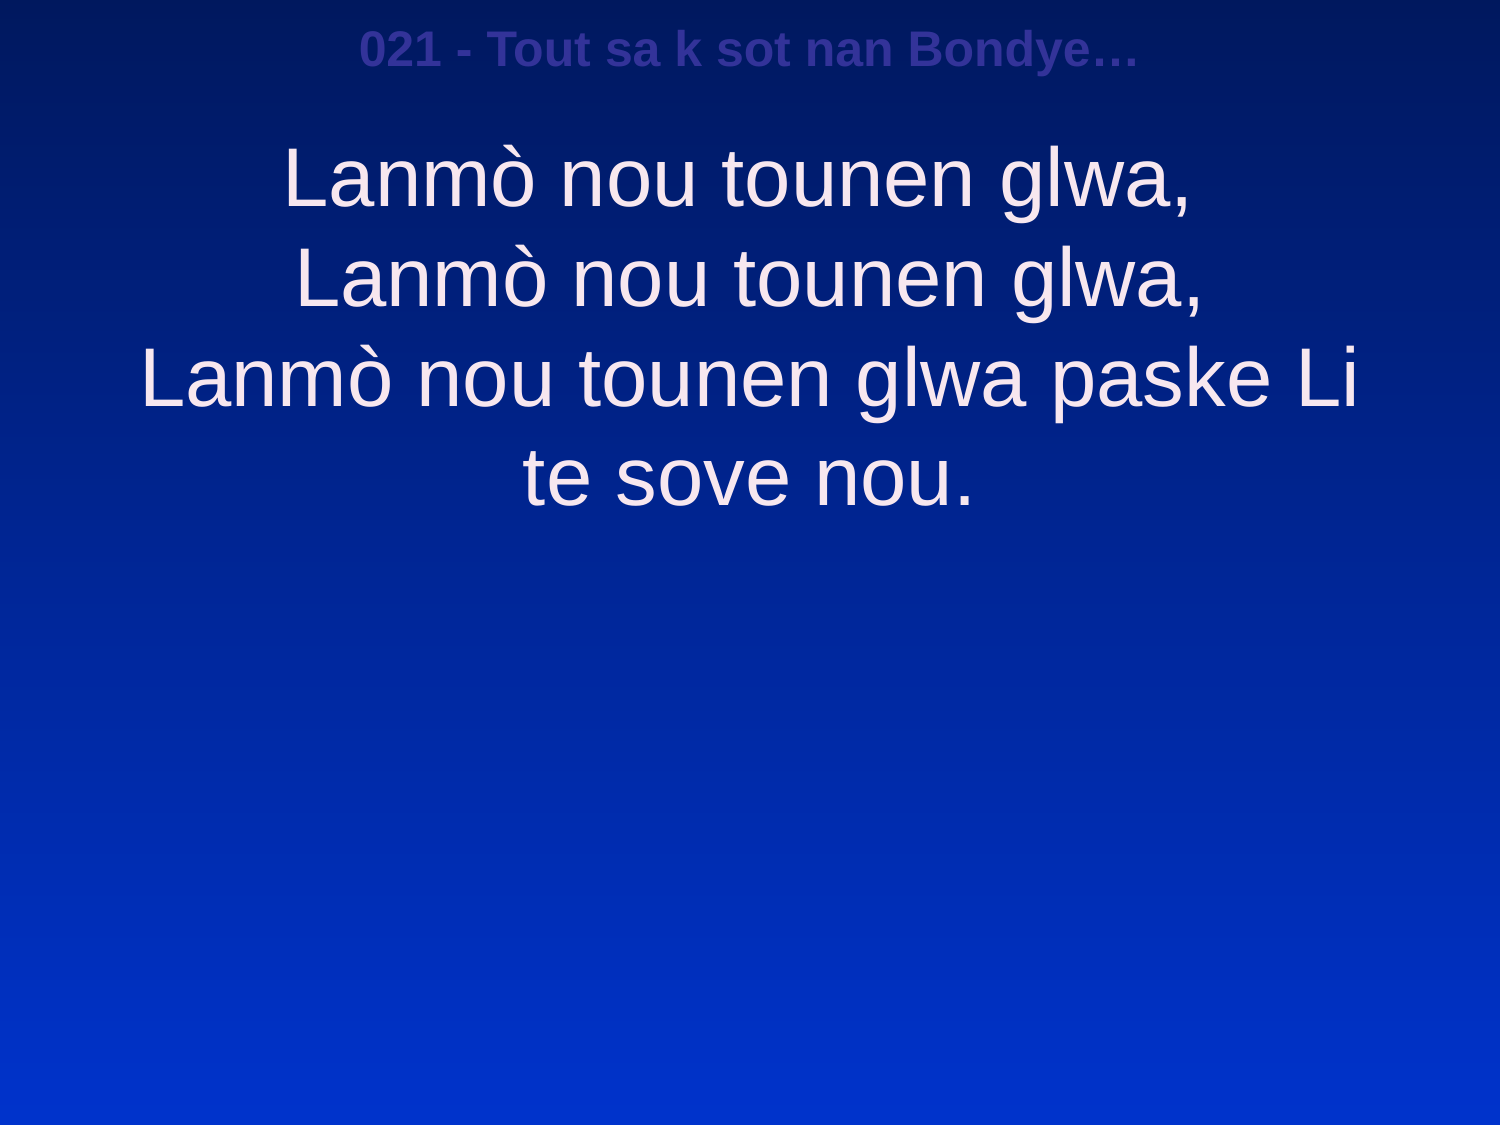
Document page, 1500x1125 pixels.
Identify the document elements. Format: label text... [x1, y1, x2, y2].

text_box 021 - Tout sa k sot nan Bondye… [0, 9, 1500, 79]
text_box Lanmò nou tounen glwa, Lanmò nou tounen glwa, Lanmò nou tounen glwa paske Li te sove nou. [79, 115, 1421, 530]
